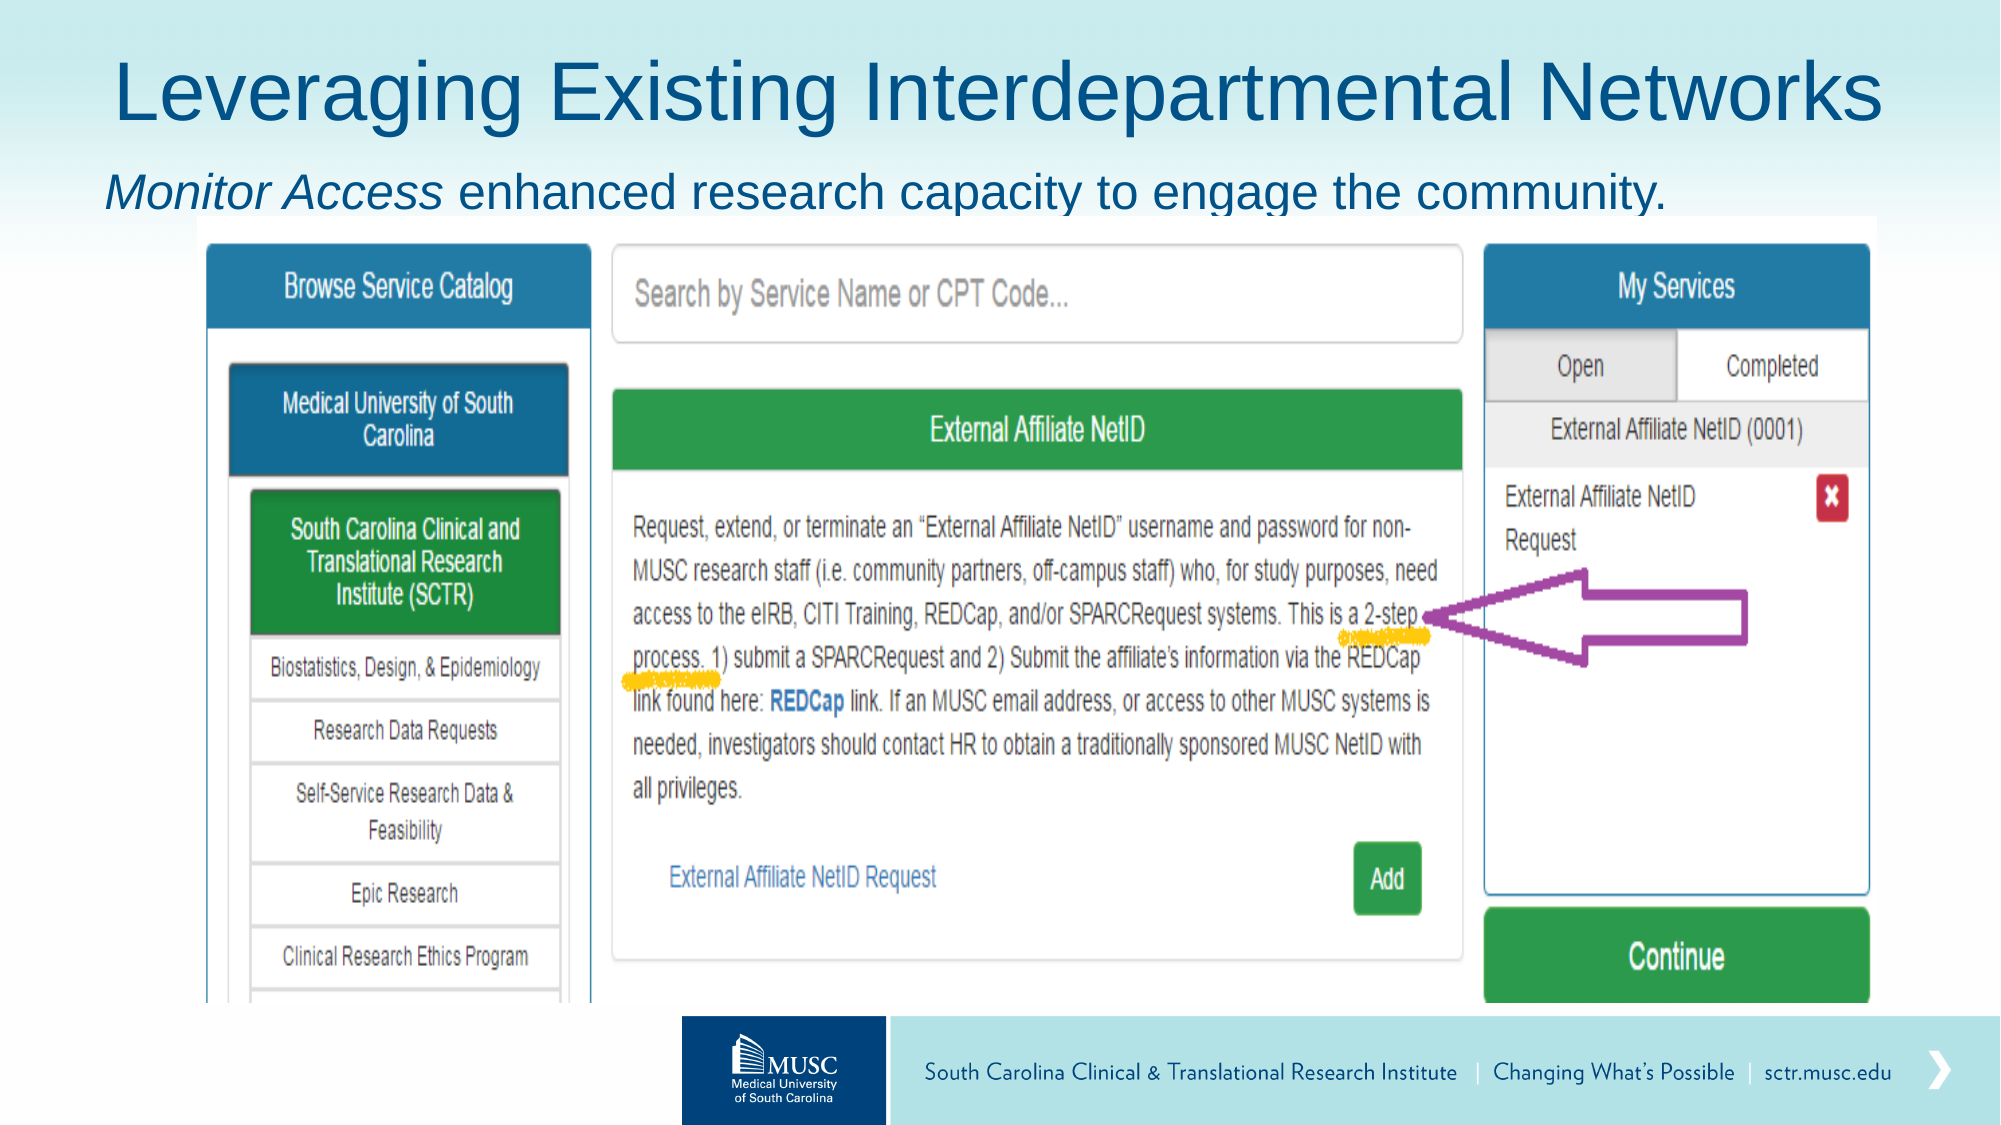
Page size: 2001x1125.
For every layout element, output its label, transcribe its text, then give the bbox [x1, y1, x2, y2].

text_box Monitor Access enhanced research capacity to engage the community. [98, 153, 1958, 239]
picture [0, 0, 2001, 1125]
title Leveraging Existing Interdepartmental Networks [98, 20, 1935, 153]
